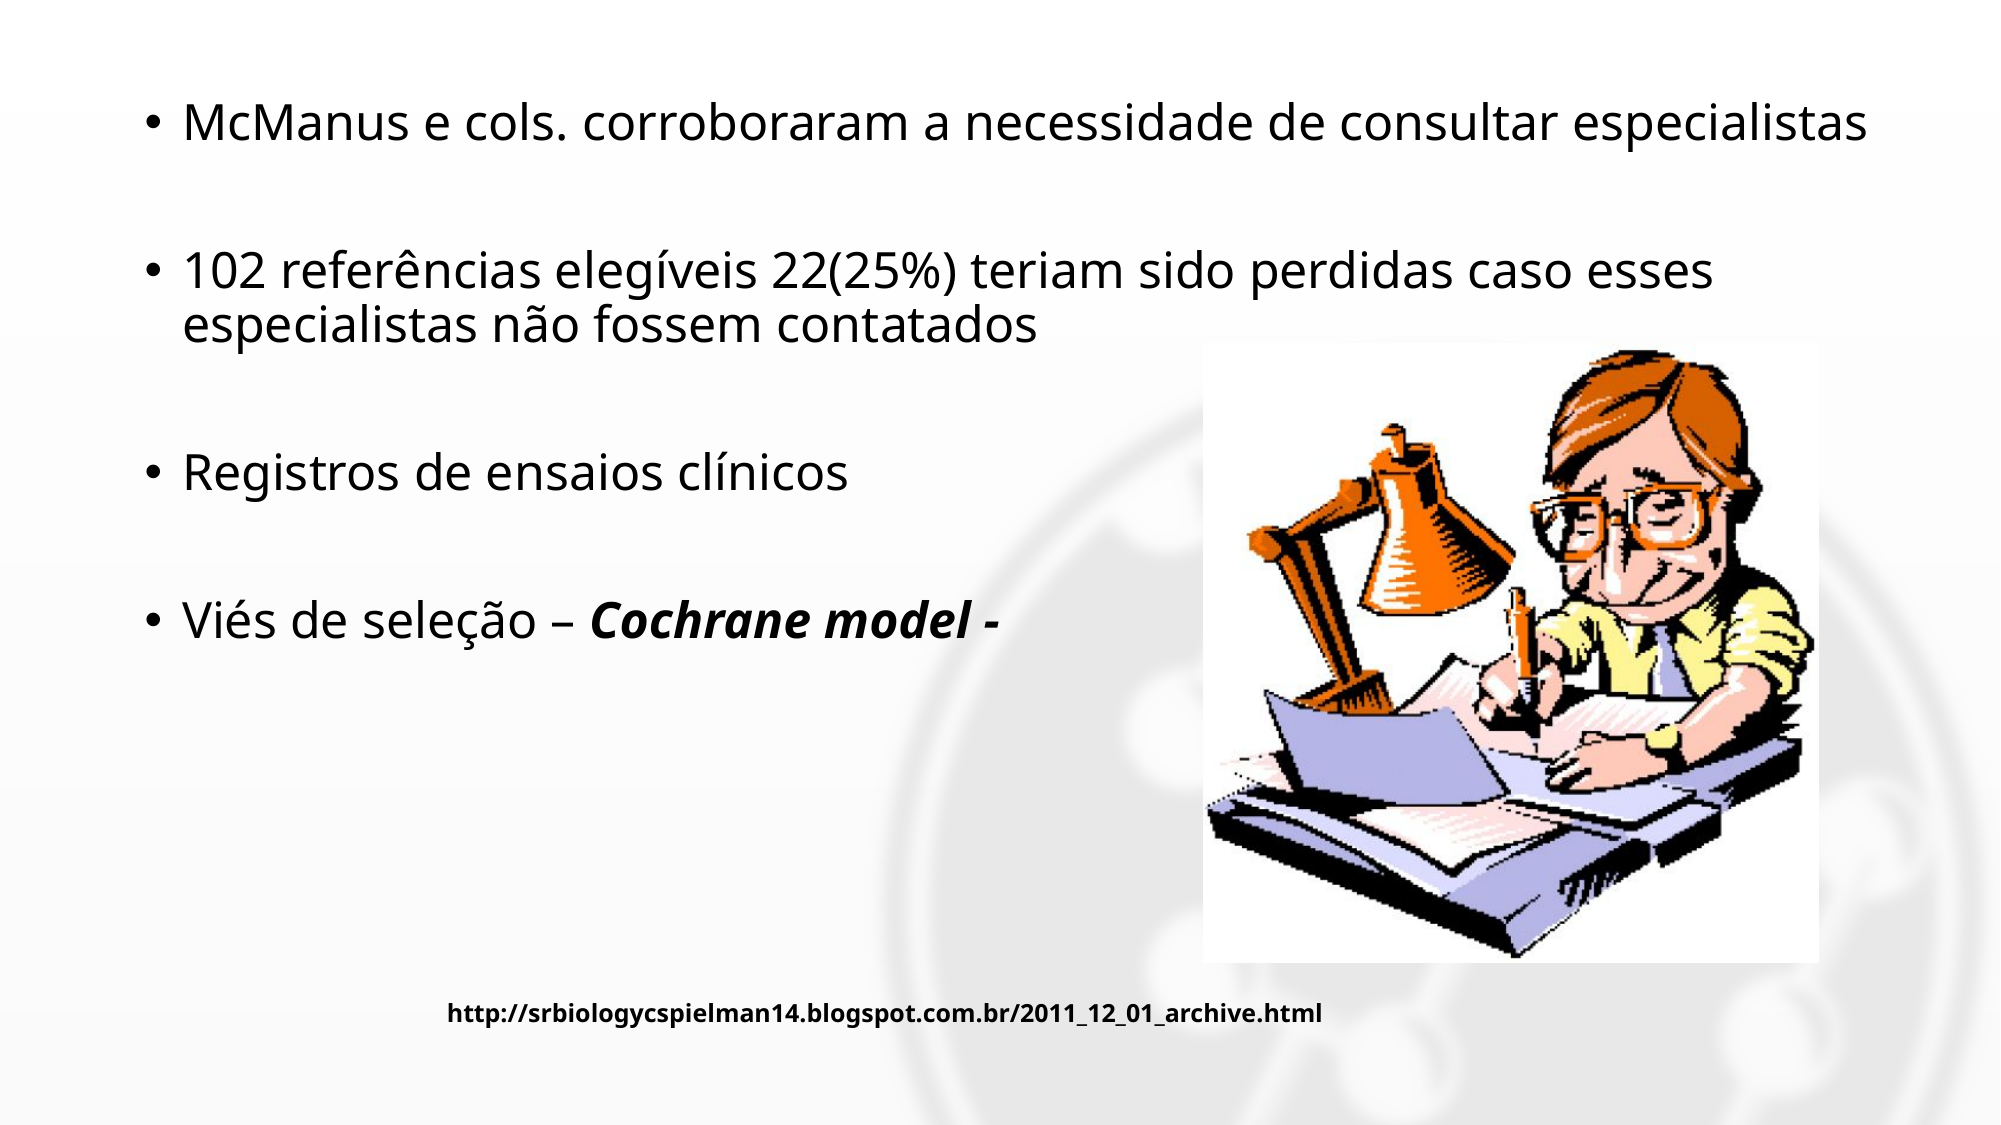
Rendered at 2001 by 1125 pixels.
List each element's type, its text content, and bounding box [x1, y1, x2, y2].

text_box http://srbiologycspielman14.blogspot.com.br/2011_12_01_archive.html [282, 990, 1866, 1036]
list McManus e cols. corroboraram a necessidade de consultar especialistas 102 referências elegíveis 22(25%) teriam sido perdidas caso esses especialistas não fossem contatados Registros de ensaios clínicos Viés de seleção – Cochrane model - [54, 90, 1918, 1047]
picture [1203, 343, 1819, 963]
